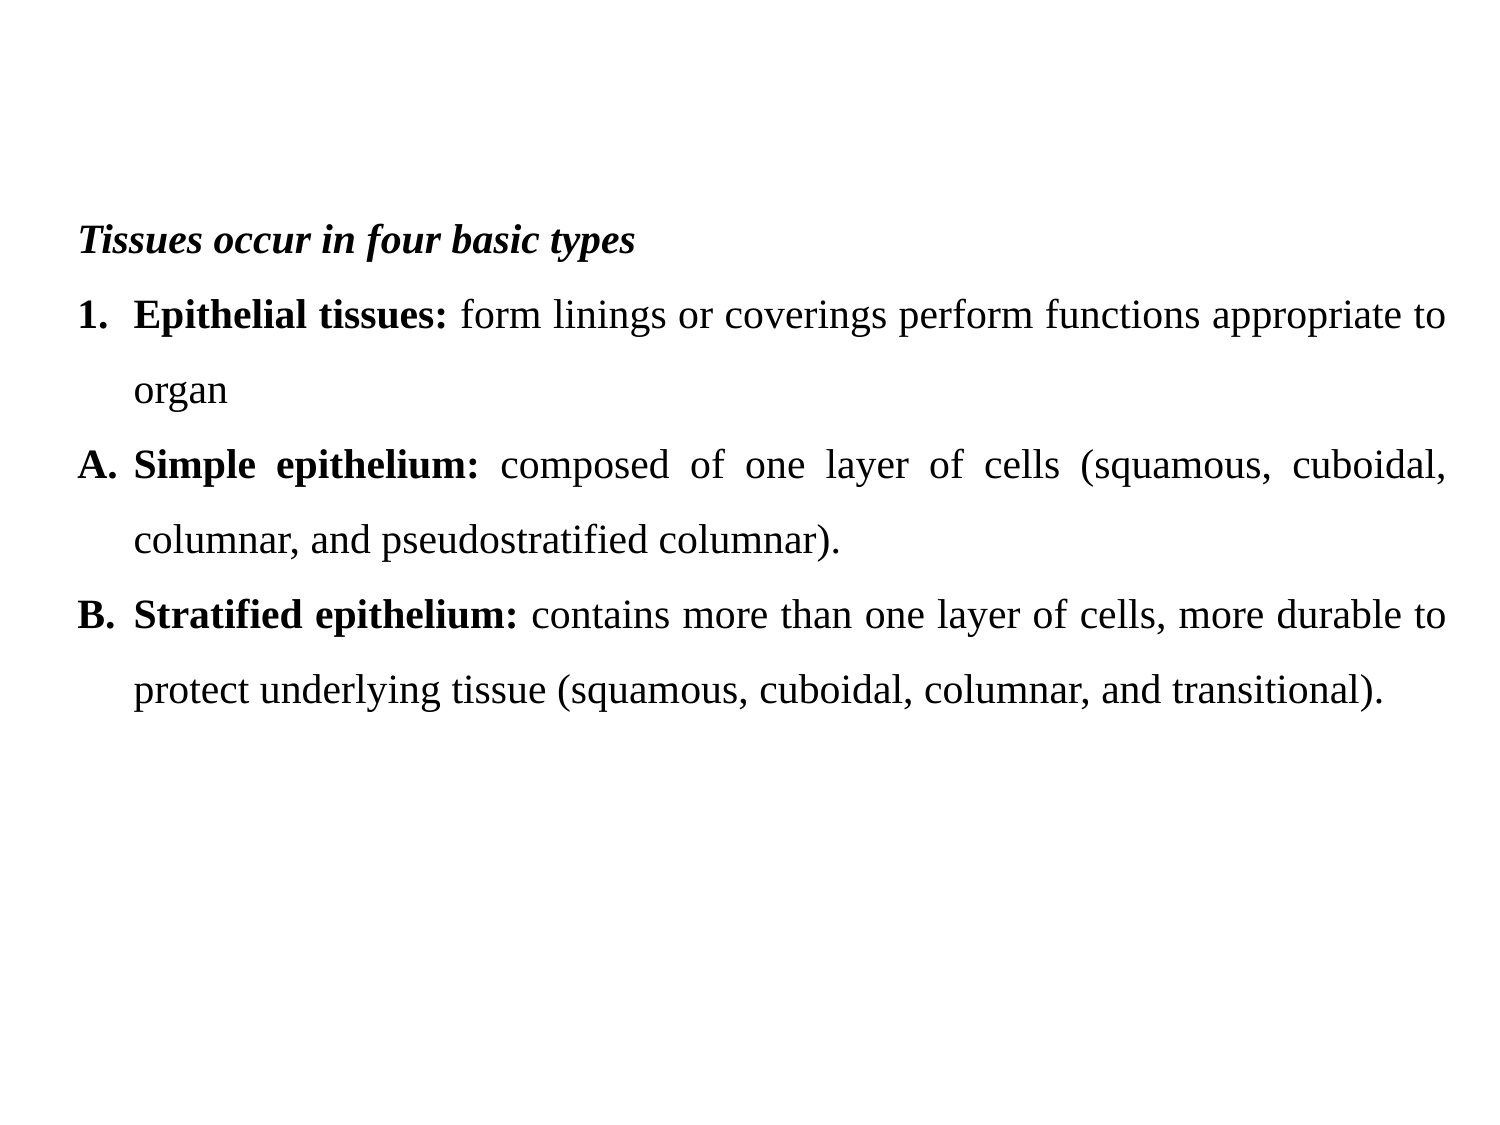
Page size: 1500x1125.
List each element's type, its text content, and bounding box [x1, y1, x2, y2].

text_box Tissues occur in four basic types Epithelial tissues: form linings or coverings perform functions appropriate to organ Simple epithelium: composed of one layer of cells (squamous, cuboidal, columnar, and pseudostratified columnar). Stratified epithelium: contains more than one layer of cells, more durable to protect underlying tissue (squamous, cuboidal, columnar, and transitional). [62, 179, 1463, 720]
